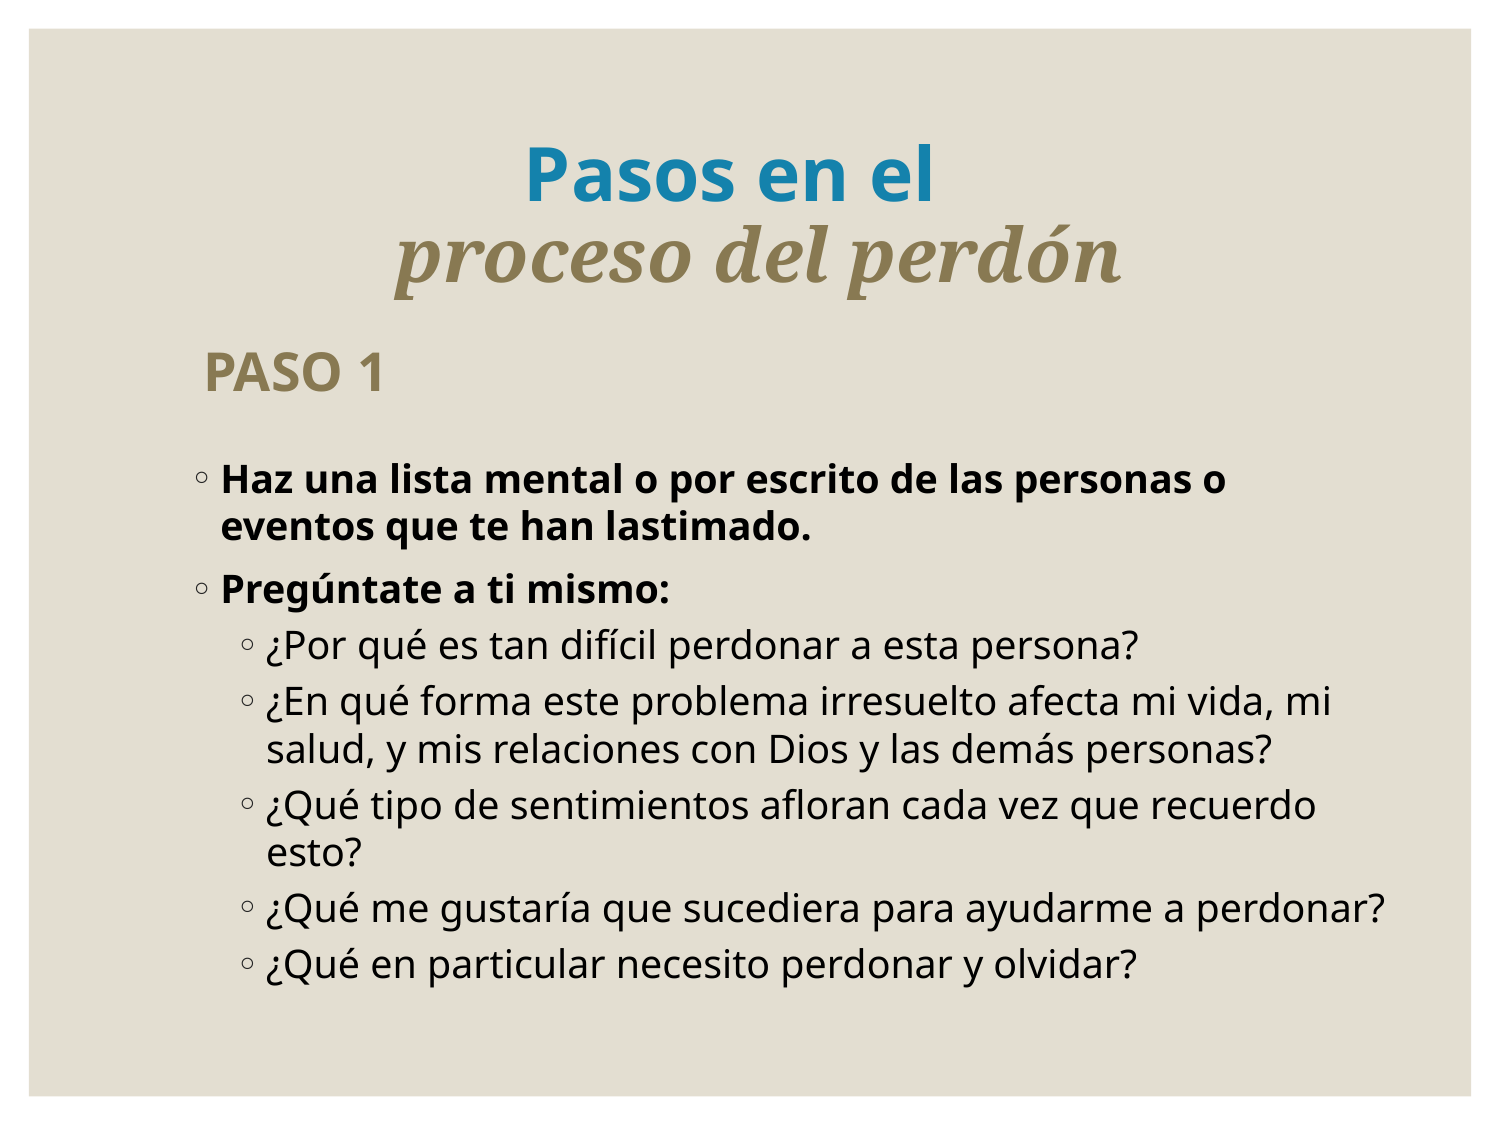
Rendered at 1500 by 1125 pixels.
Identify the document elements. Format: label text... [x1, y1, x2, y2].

list PASO 1 Haz una lista mental o por escrito de las personas o eventos que te han lastimado. Pregúntate a ti mismo: ¿Por qué es tan difícil perdonar a esta persona? ¿En qué forma este problema irresuelto afecta mi vida, mi salud, y mis relaciones con Dios y las demás personas? ¿Qué tipo de sentimientos afloran cada vez que recuerdo esto? ¿Qué me gustaría que sucediera para ayudarme a perdonar? ¿Qué en particular necesito perdonar y olvidar? [175, 330, 1405, 1006]
title Pasos en el proceso del perdón [120, 105, 1380, 331]
